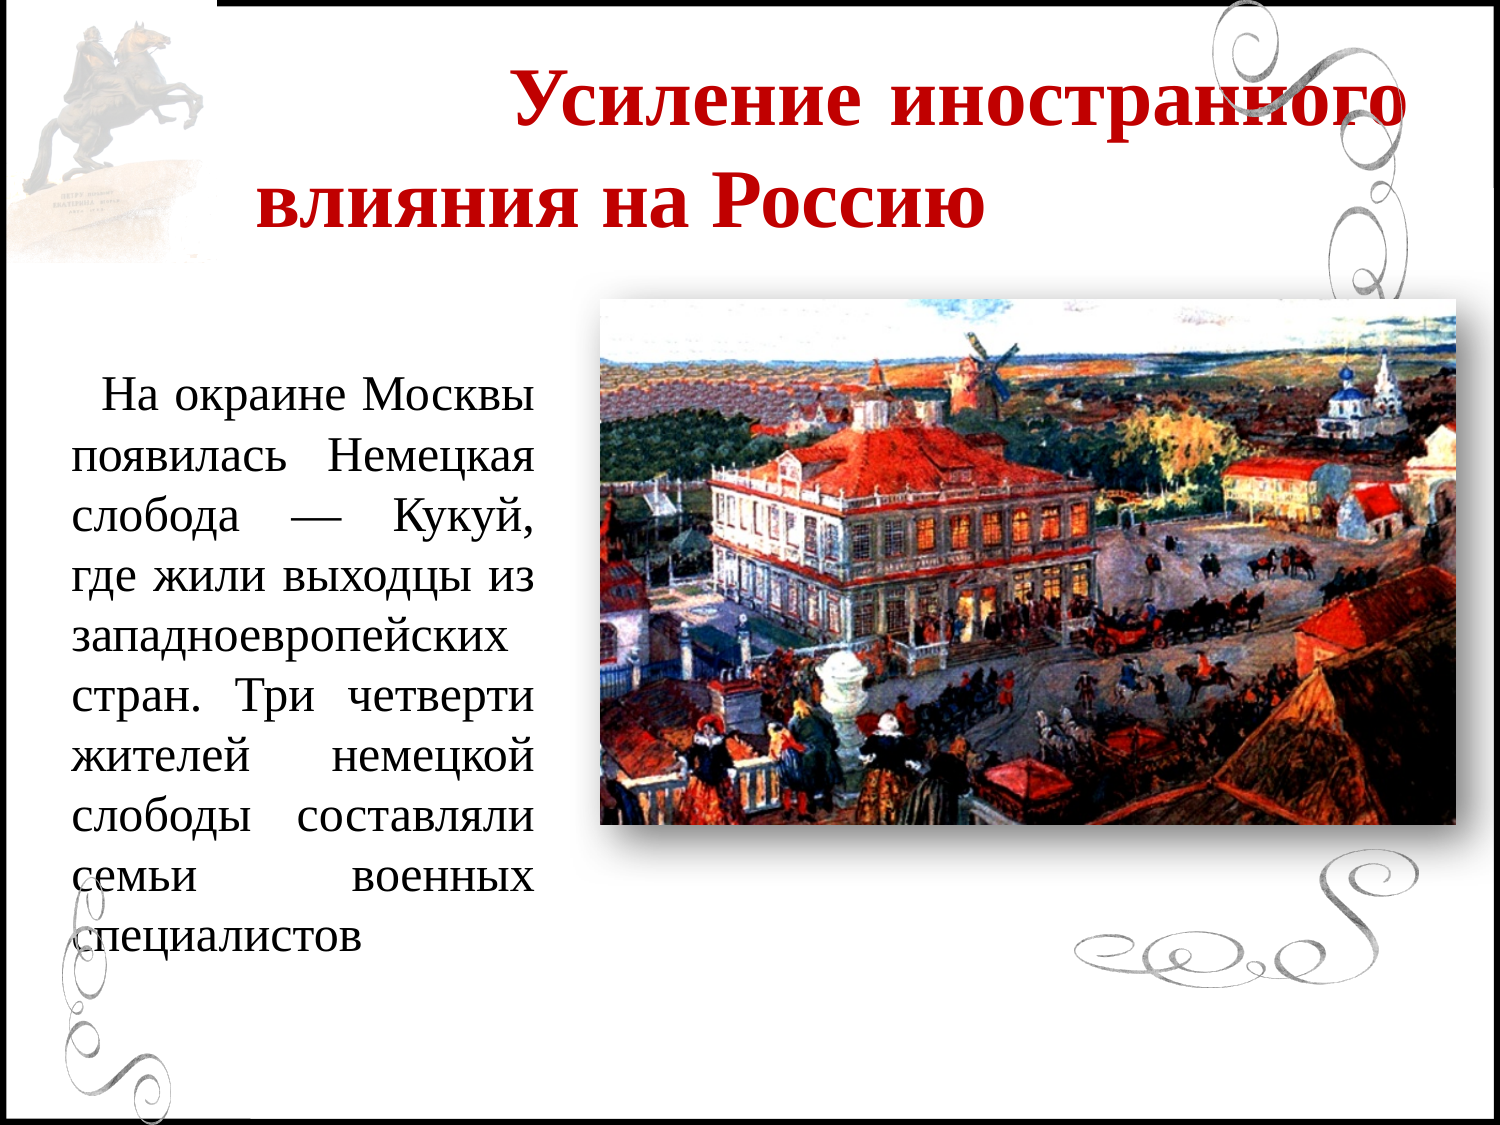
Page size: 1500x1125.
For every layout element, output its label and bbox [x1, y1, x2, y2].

list [599, 299, 1456, 826]
text_box [0, 0, 1419, 1125]
